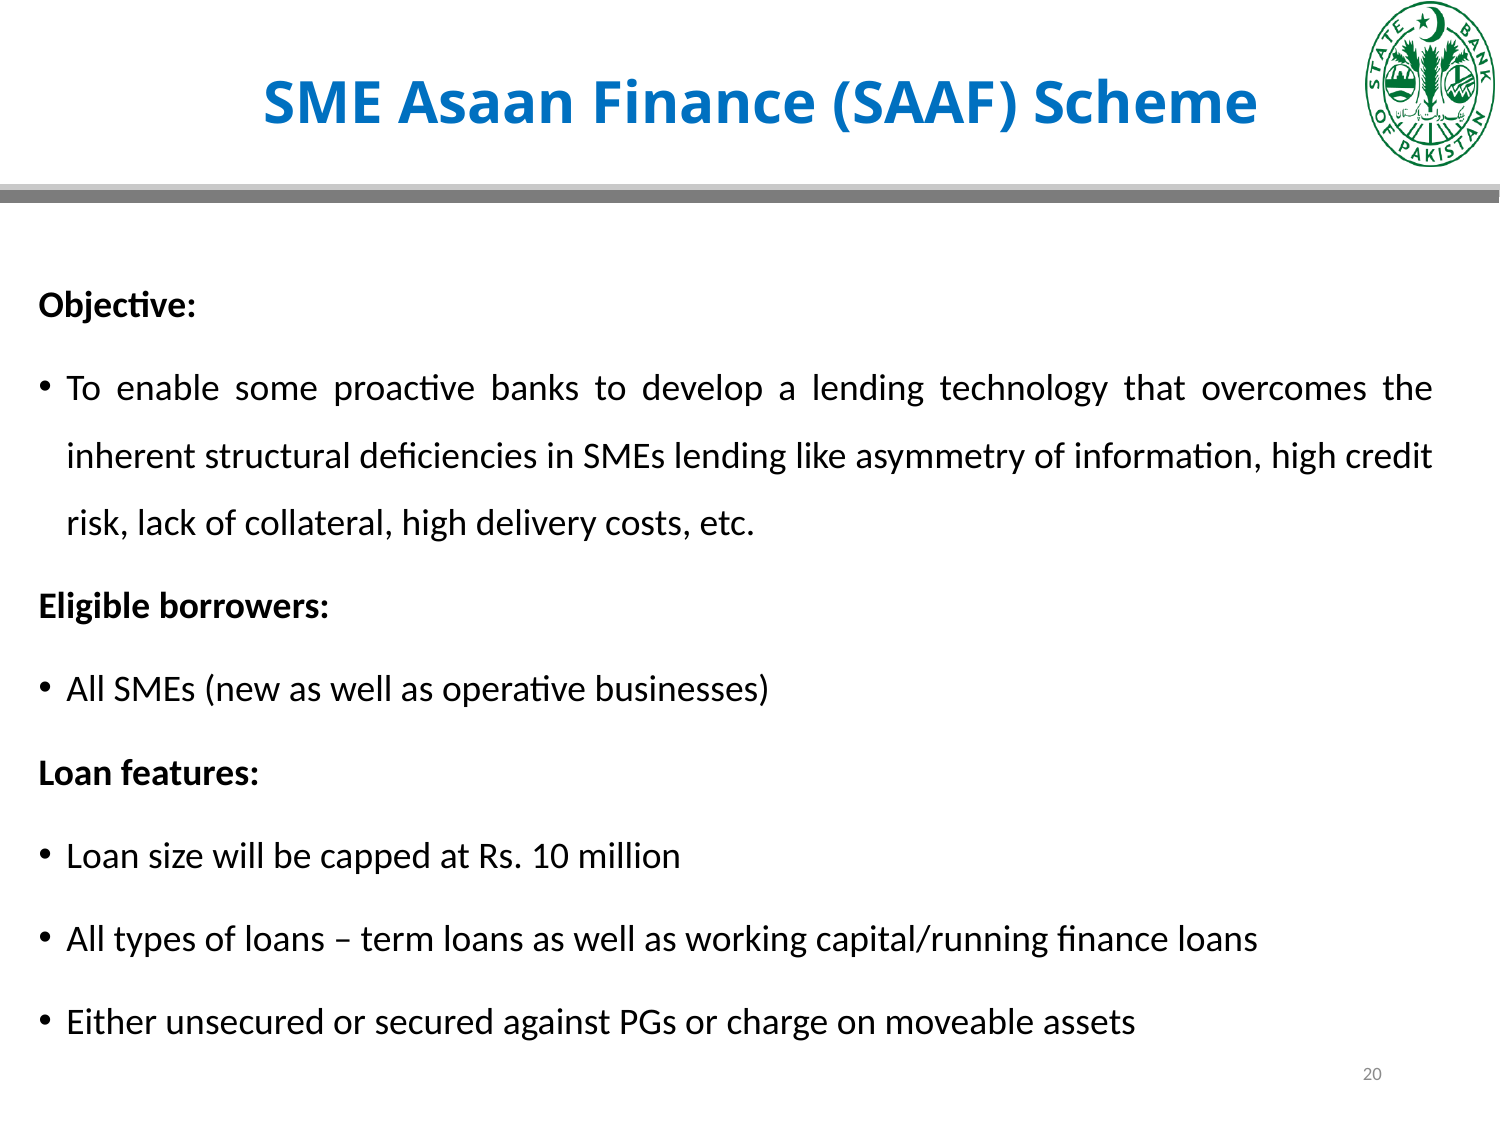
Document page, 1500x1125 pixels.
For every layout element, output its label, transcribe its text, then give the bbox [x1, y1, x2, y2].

list Objective: To enable some proactive banks to develop a lending technology that overcomes the inherent structural deficiencies in SMEs lending like asymmetry of information, high credit risk, lack of collateral, high delivery costs, etc. Eligible borrowers: All SMEs (new as well as operative businesses) Loan features: Loan size will be capped at Rs. 10 million All types of loans – term loans as well as working capital/running finance loans Either unsecured or secured against PGs or charge on moveable assets [23, 249, 1450, 1002]
title [37, 187, 1341, 249]
text_box SME Asaan Finance (SAAF) Scheme [230, 57, 1293, 143]
picture [1365, 1, 1495, 167]
slide_number 20 [1059, 1042, 1397, 1103]
